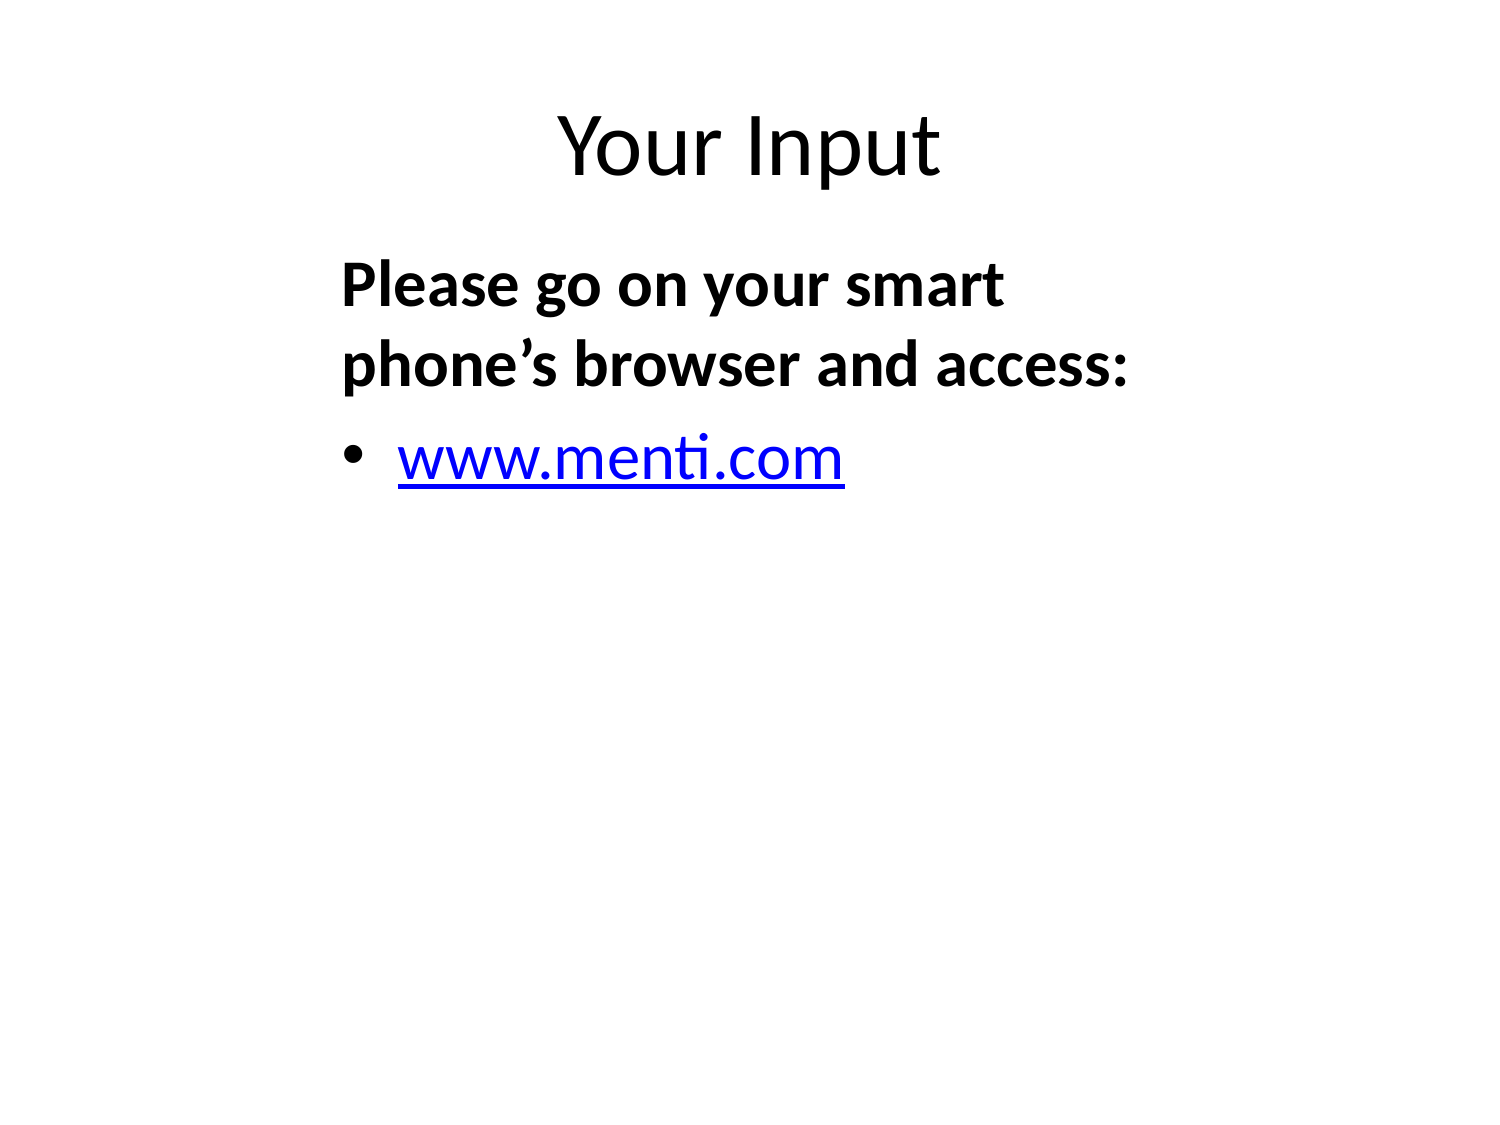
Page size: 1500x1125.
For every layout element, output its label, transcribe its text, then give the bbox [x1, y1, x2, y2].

title Your Input [75, 45, 1425, 233]
list Please go on your smart phone’s browser and access: www.menti.com [326, 232, 1191, 717]
